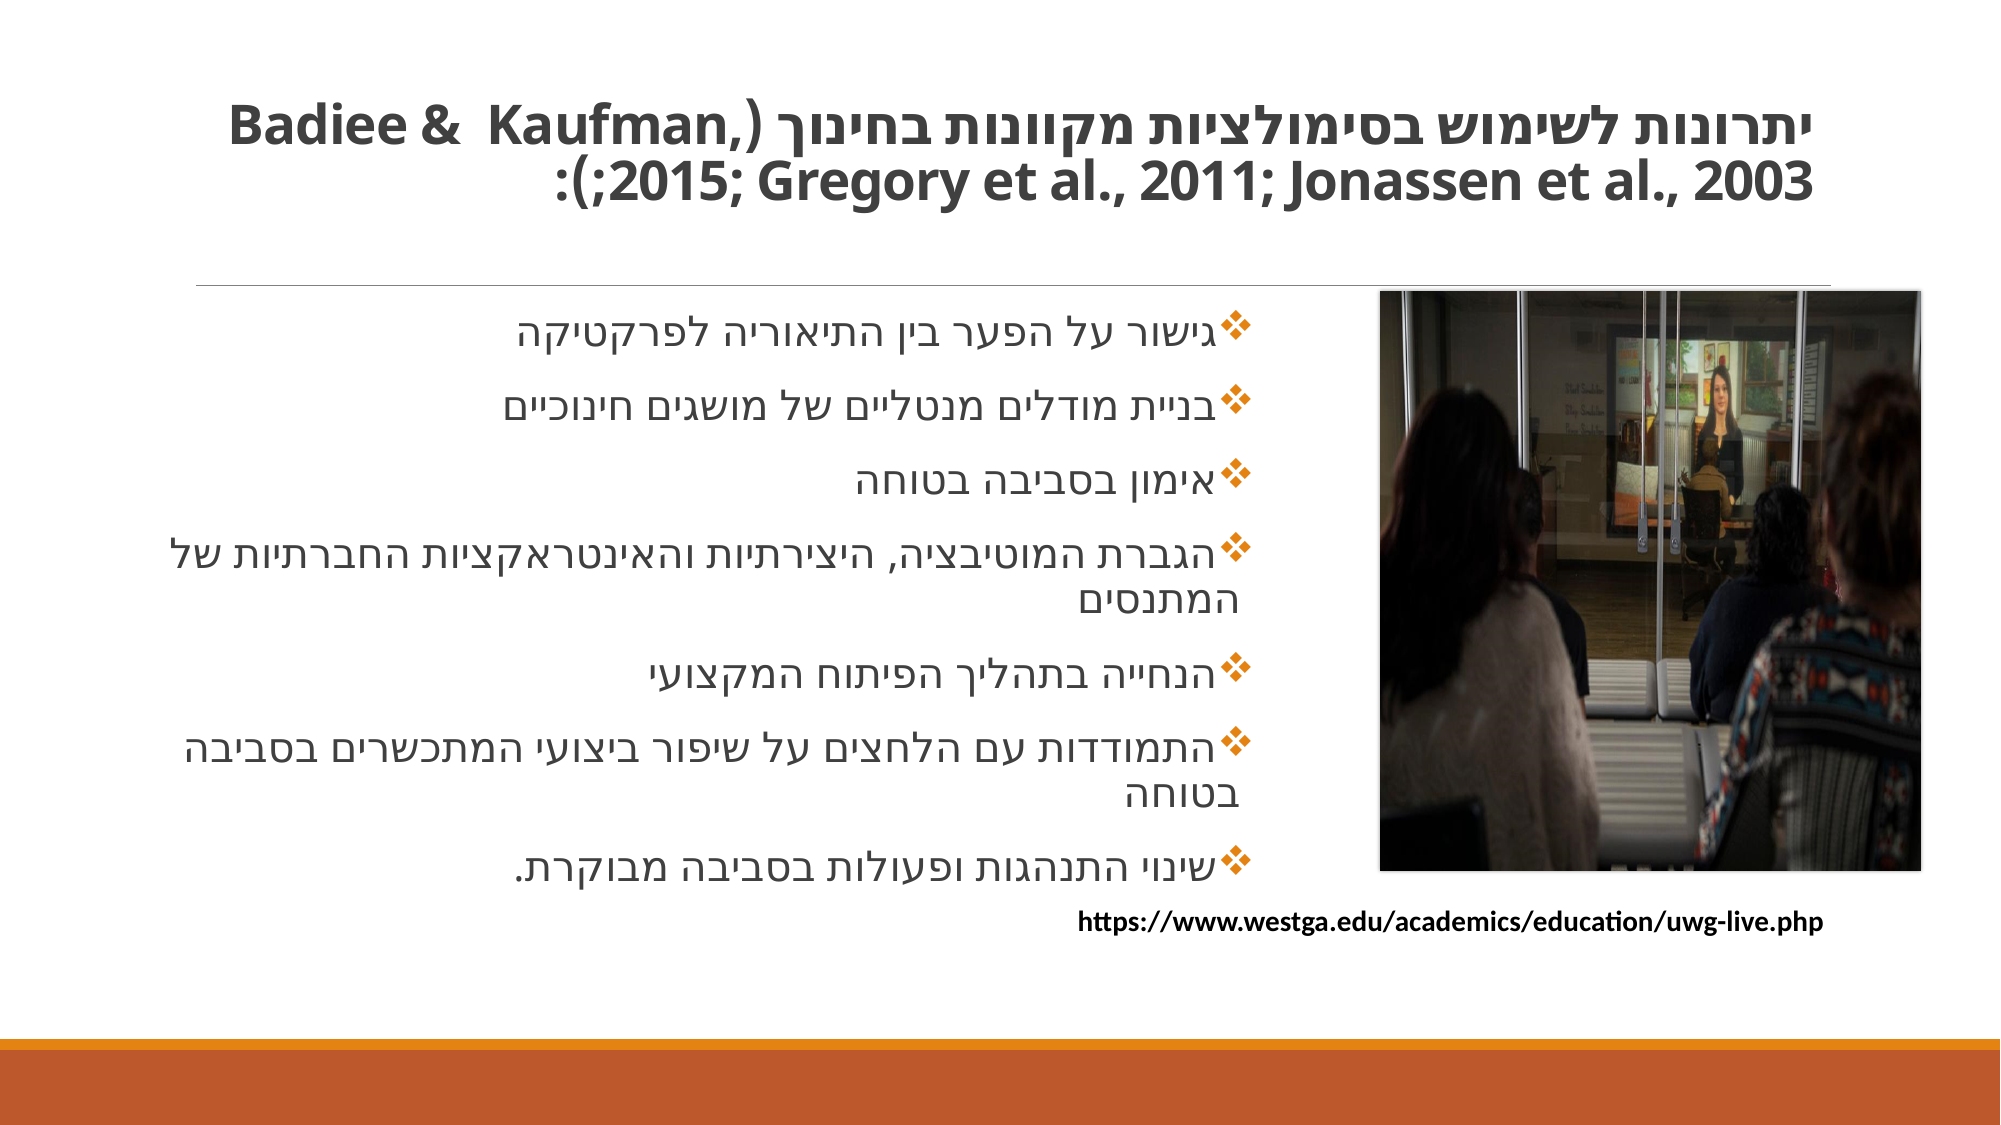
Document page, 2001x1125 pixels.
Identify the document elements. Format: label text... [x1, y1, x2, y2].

title יתרונות לשימוש בסימולציות מקוונות בחינוך (Badiee & Kaufman, 2015; Gregory et al., 2011; Jonassen et al., 2003;): [180, 47, 1830, 285]
list גישור על הפער בין התיאוריה לפרקטיקה בניית מודלים מנטליים של מושגים חינוכיים אימון בסביבה בטוחה הגברת המוטיבציה, היצירתיות והאינטראקציות החברתיות של המתנסים הנחייה בתהליך הפיתוח המקצועי התמודדות עם הלחצים על שיפור ביצועי המתכשרים בסביבה בטוחה שינוי התנהגות ופעולות בסביבה מבוקרת. [64, 302, 1256, 963]
text_box https://www.westga.edu/academics/education/uwg-live.php [1062, 894, 2000, 945]
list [1373, 284, 1928, 878]
